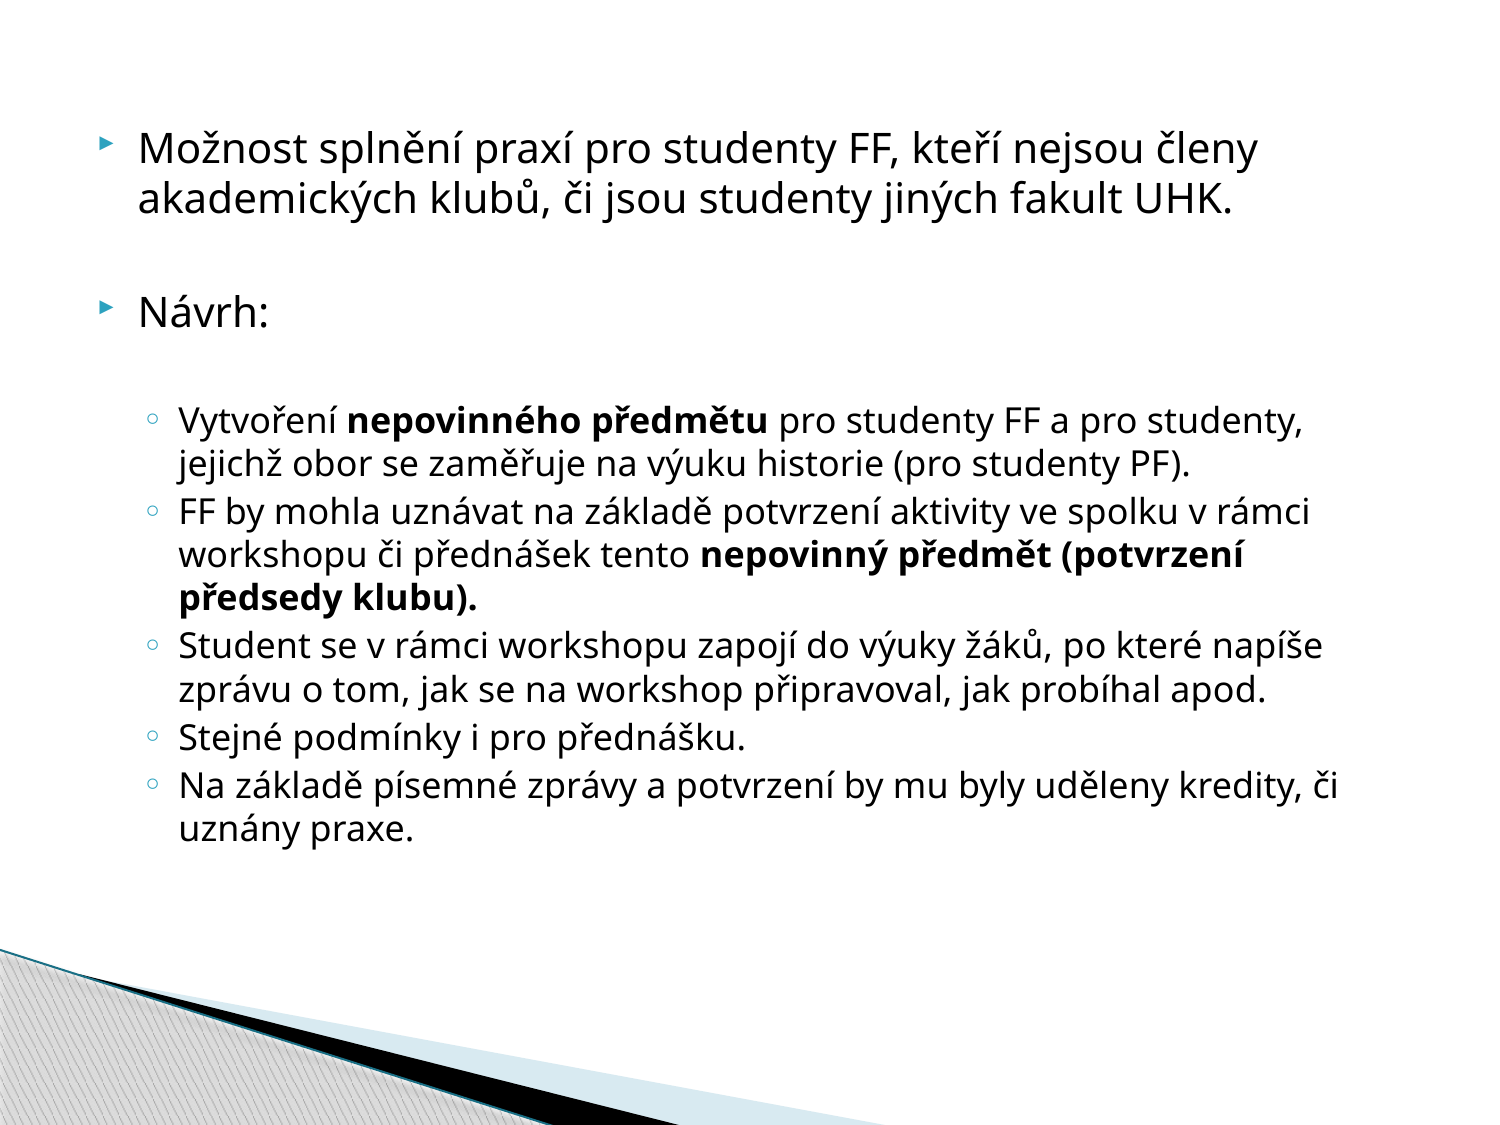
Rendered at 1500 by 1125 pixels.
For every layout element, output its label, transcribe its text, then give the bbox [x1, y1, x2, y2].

list Možnost splnění praxí pro studenty FF, kteří nejsou členy akademických klubů, či jsou studenty jiných fakult UHK. Návrh: Vytvoření nepovinného předmětu pro studenty FF a pro studenty, jejichž obor se zaměřuje na výuku historie (pro studenty PF). FF by mohla uznávat na základě potvrzení aktivity ve spolku v rámci workshopu či přednášek tento nepovinný předmět (potvrzení předsedy klubu). Student se v rámci workshopu zapojí do výuky žáků, po které napíše zprávu o tom, jak se na workshop připravoval, jak probíhal apod. Stejné podmínky i pro přednášku. Na základě písemné zprávy a potvrzení by mu byly uděleny kredity, či uznány praxe. [64, 113, 1415, 857]
